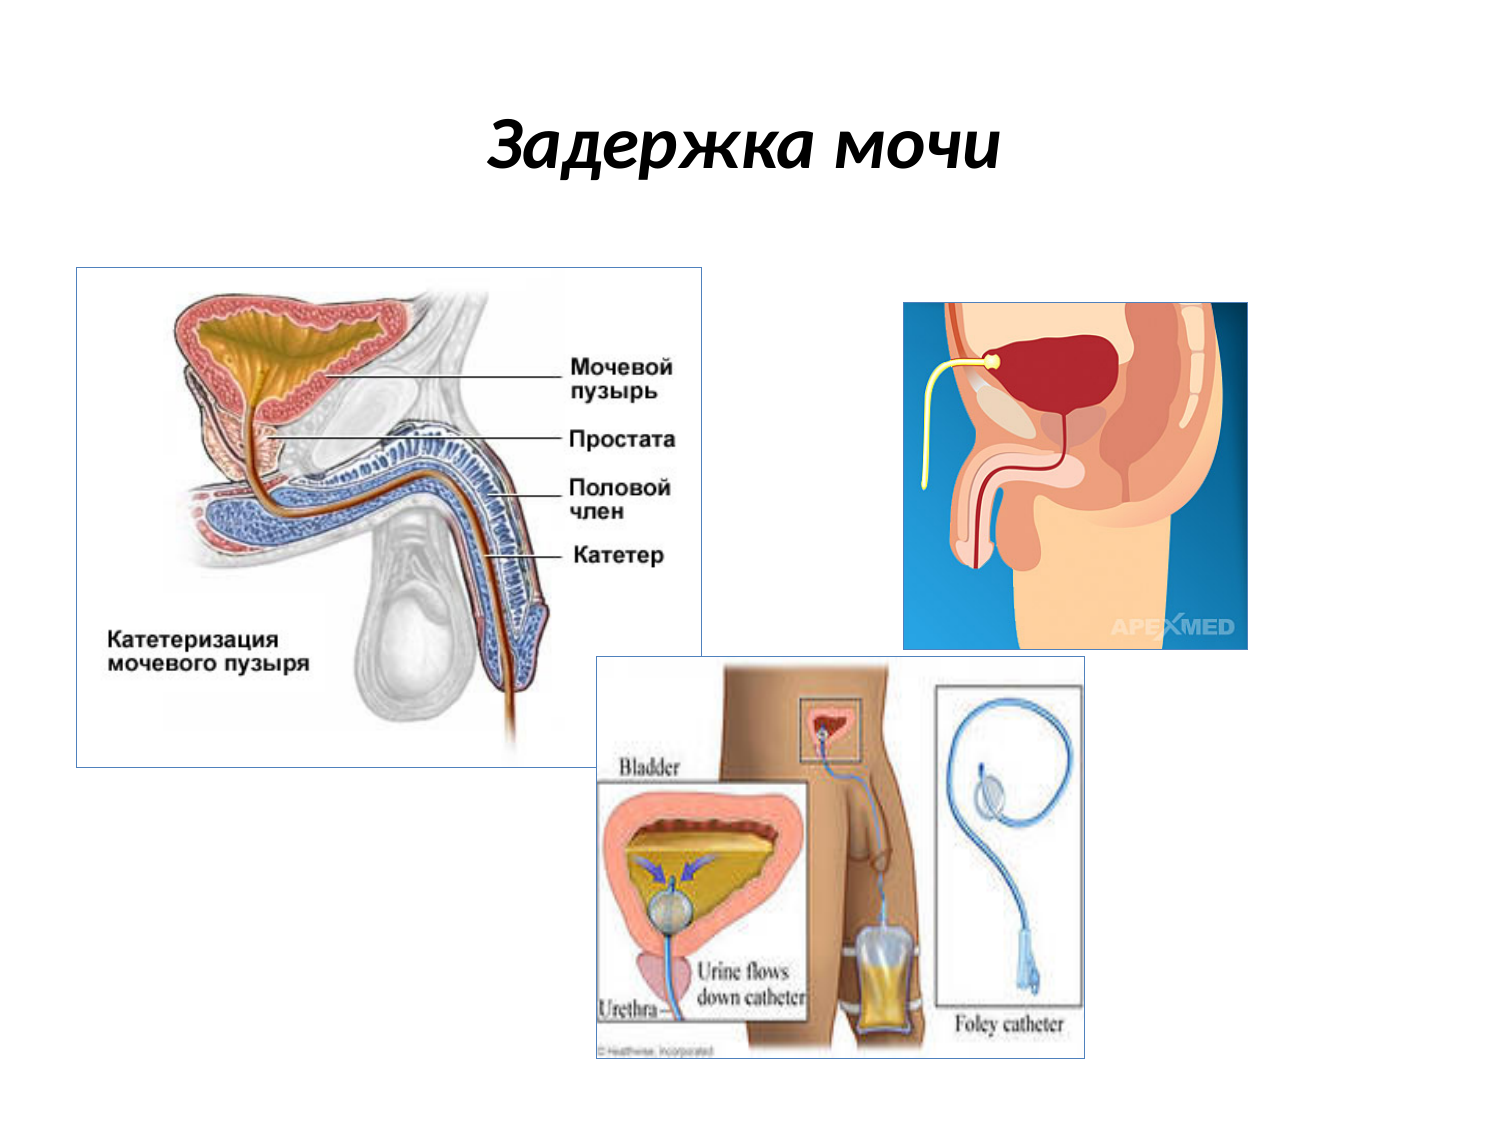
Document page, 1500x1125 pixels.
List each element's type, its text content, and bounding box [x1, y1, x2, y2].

picture [903, 302, 1248, 651]
title Задержка мочи [76, 90, 1412, 187]
picture [1241, 302, 1248, 311]
picture [76, 266, 1085, 1059]
